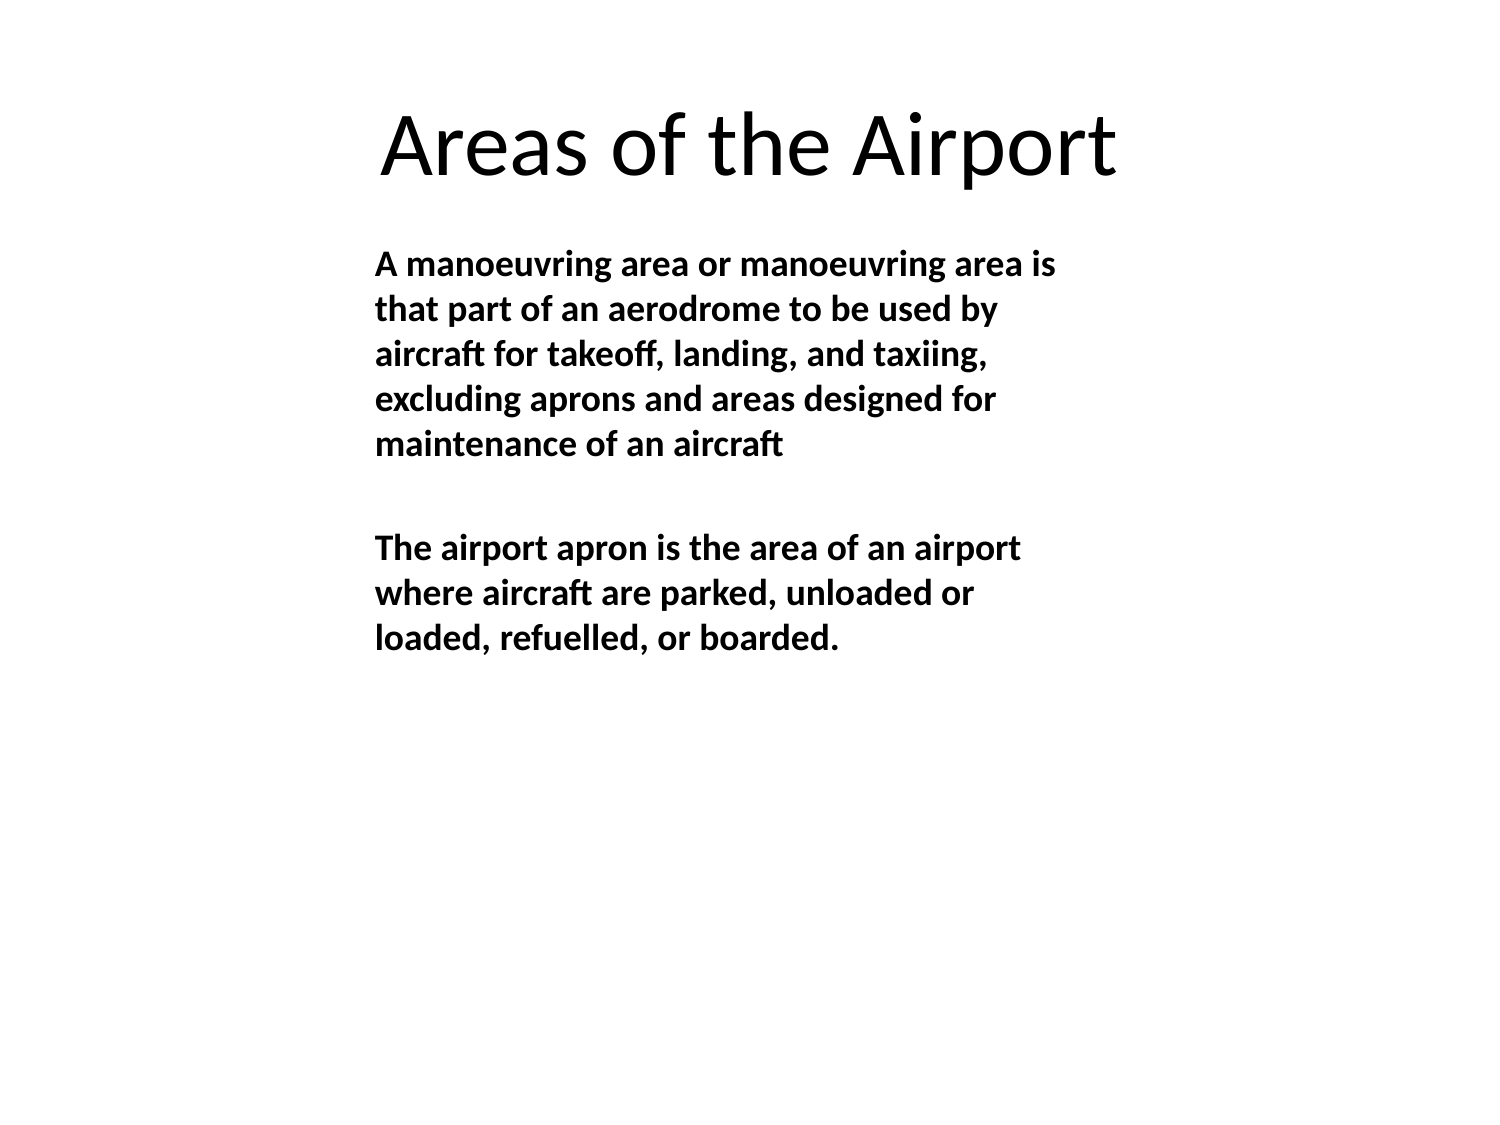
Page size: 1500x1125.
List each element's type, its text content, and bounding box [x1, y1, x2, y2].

title Areas of the Airport [74, 44, 1426, 233]
text_box A manoeuvring area or manoeuvring area is that part of an aerodrome to be used by aircraft for takeoff, landing, and taxiing, excluding aprons and areas designed for maintenance of an aircraft [360, 231, 1111, 472]
text_box The airport apron is the area of an airport where aircraft are parked, unloaded or loaded, refuelled, or boarded. [360, 515, 1111, 666]
